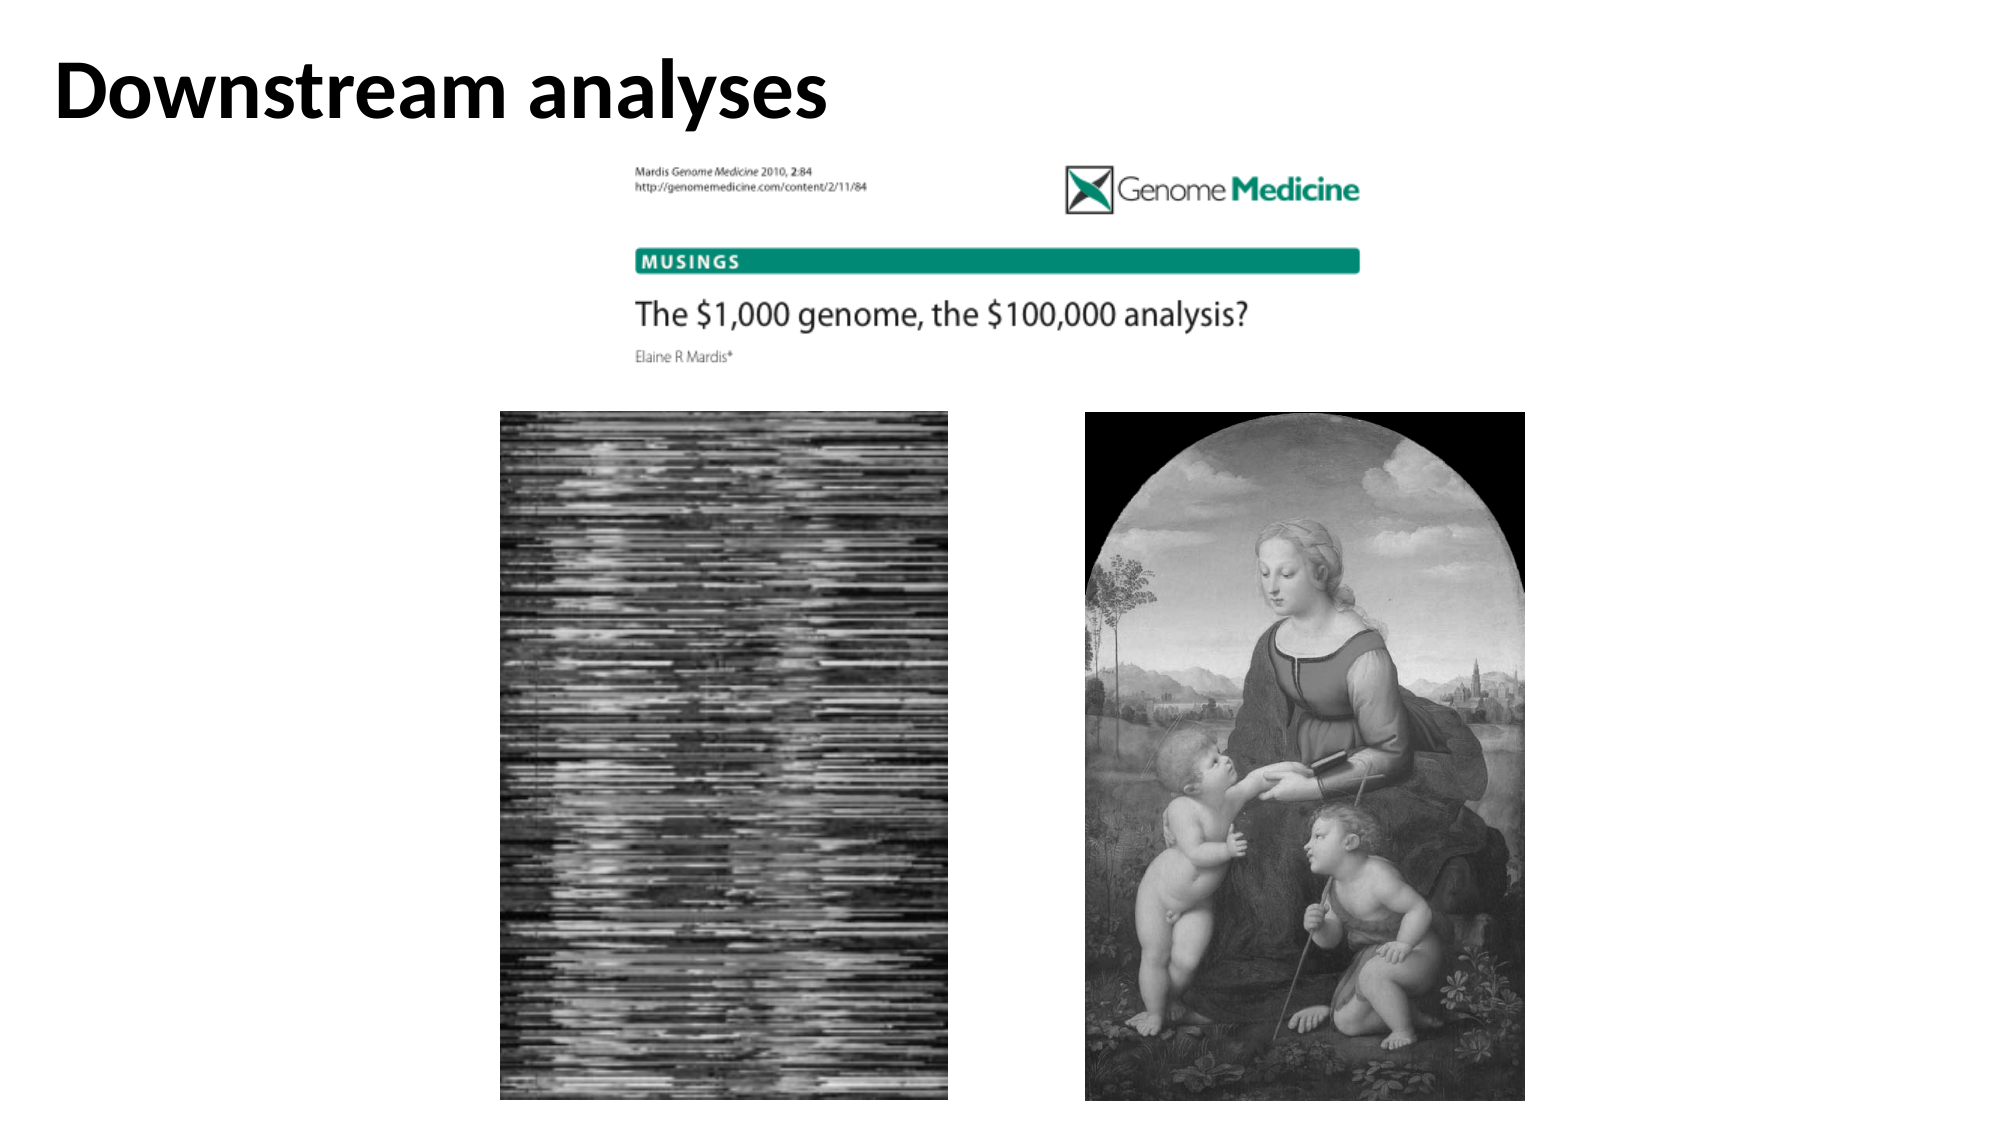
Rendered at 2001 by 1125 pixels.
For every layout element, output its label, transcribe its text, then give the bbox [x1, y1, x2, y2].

picture [499, 411, 948, 1100]
picture [1085, 412, 1525, 1101]
title Downstream analyses [39, 37, 1961, 145]
picture [631, 160, 1369, 370]
